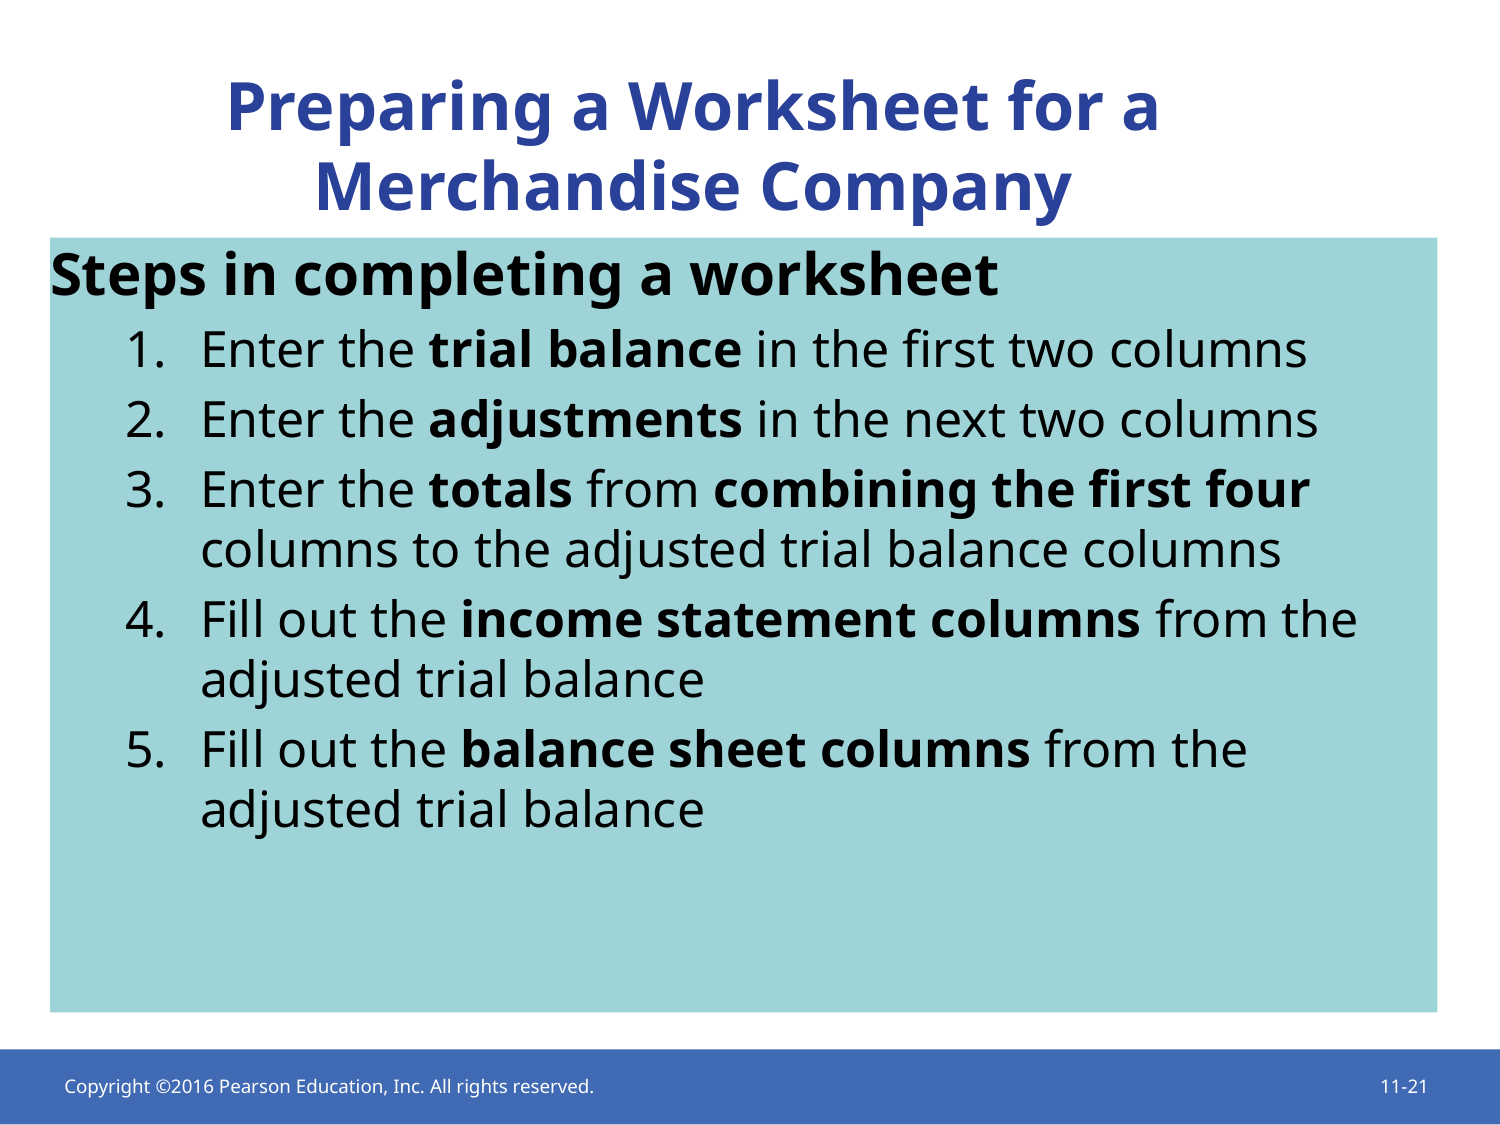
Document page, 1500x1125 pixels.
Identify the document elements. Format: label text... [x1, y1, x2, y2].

title Preparing a Worksheet for a Merchandise Company [112, 75, 1275, 213]
list Steps in completing a worksheet Enter the trial balance in the first two columns Enter the adjustments in the next two columns Enter the totals from combining the first four columns to the adjusted trial balance columns Fill out the income statement columns from the adjusted trial balance Fill out the balance sheet columns from the adjusted trial balance [50, 237, 1438, 1013]
